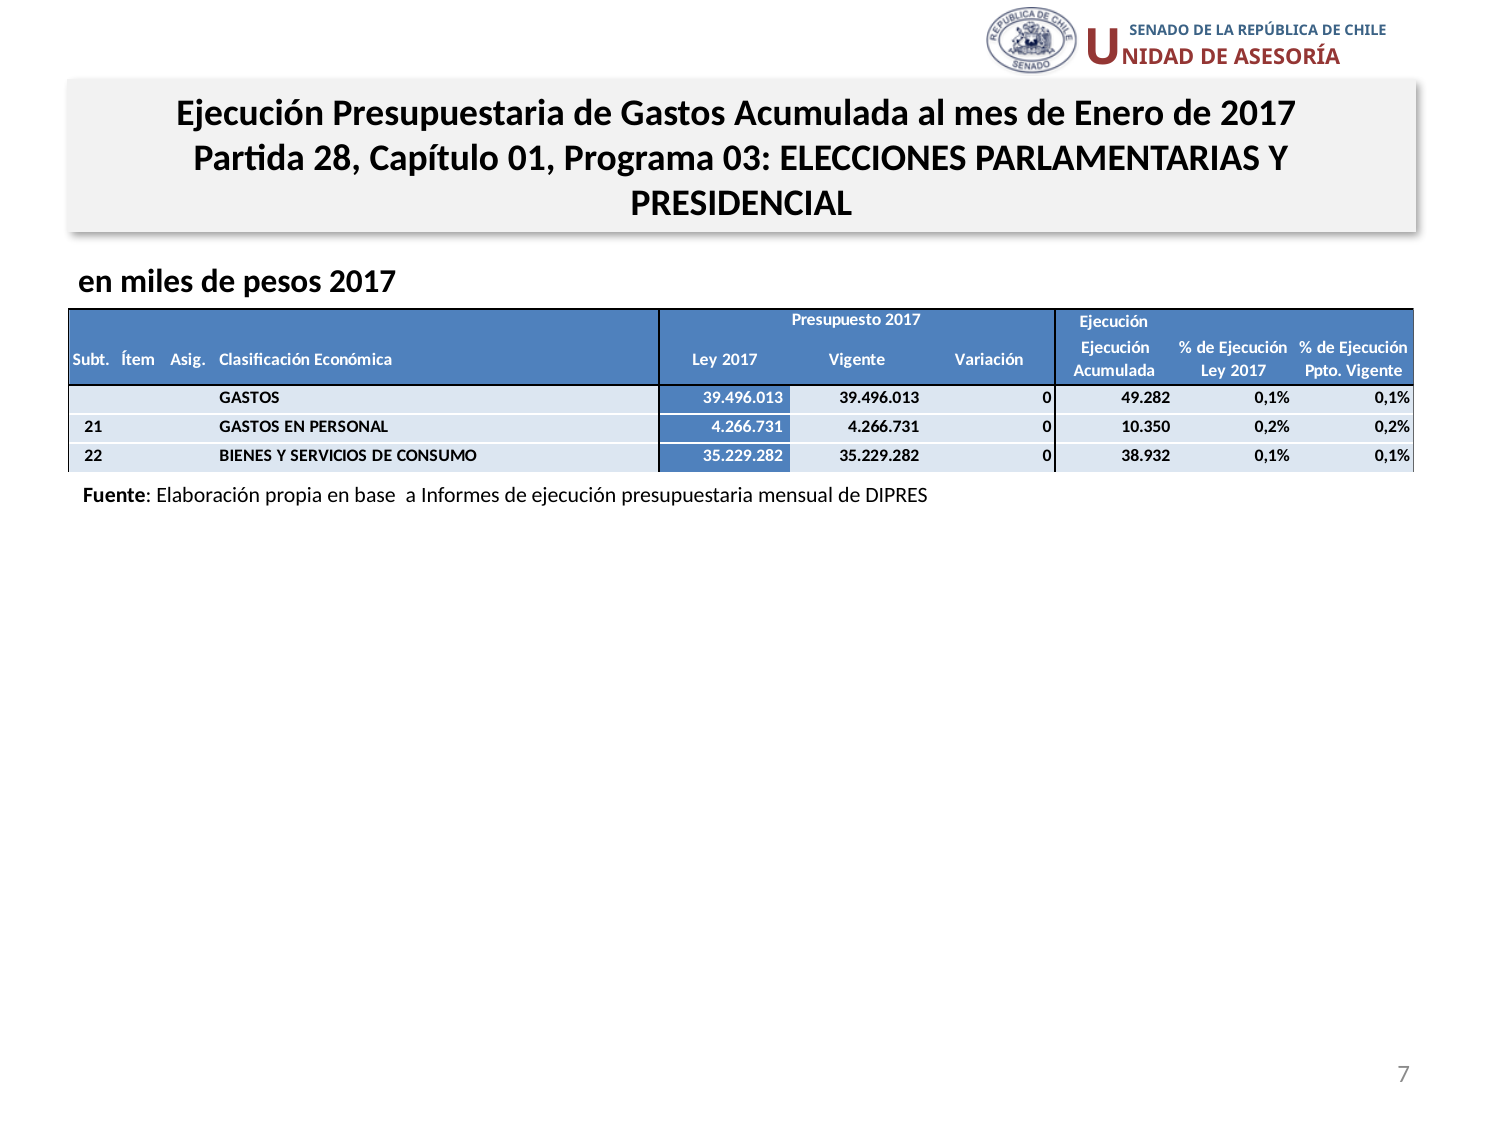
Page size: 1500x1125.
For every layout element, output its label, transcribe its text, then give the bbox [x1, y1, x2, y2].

picture [67, 307, 1416, 474]
slide_number 7 [1074, 1042, 1425, 1103]
footer Fuente: Elaboración propia en base a Informes de ejecución presupuestaria mensual de DIPRES [68, 473, 1448, 533]
text_box Ejecución Presupuestaria de Gastos Acumulada al mes de Enero de 2017 Partida 28, Capítulo 01, Programa 03: ELECCIONES PARLAMENTARIAS Y PRESIDENCIAL [67, 79, 1415, 231]
picture [986, 7, 1079, 76]
text_box en miles de pesos 2017 [63, 251, 1414, 310]
